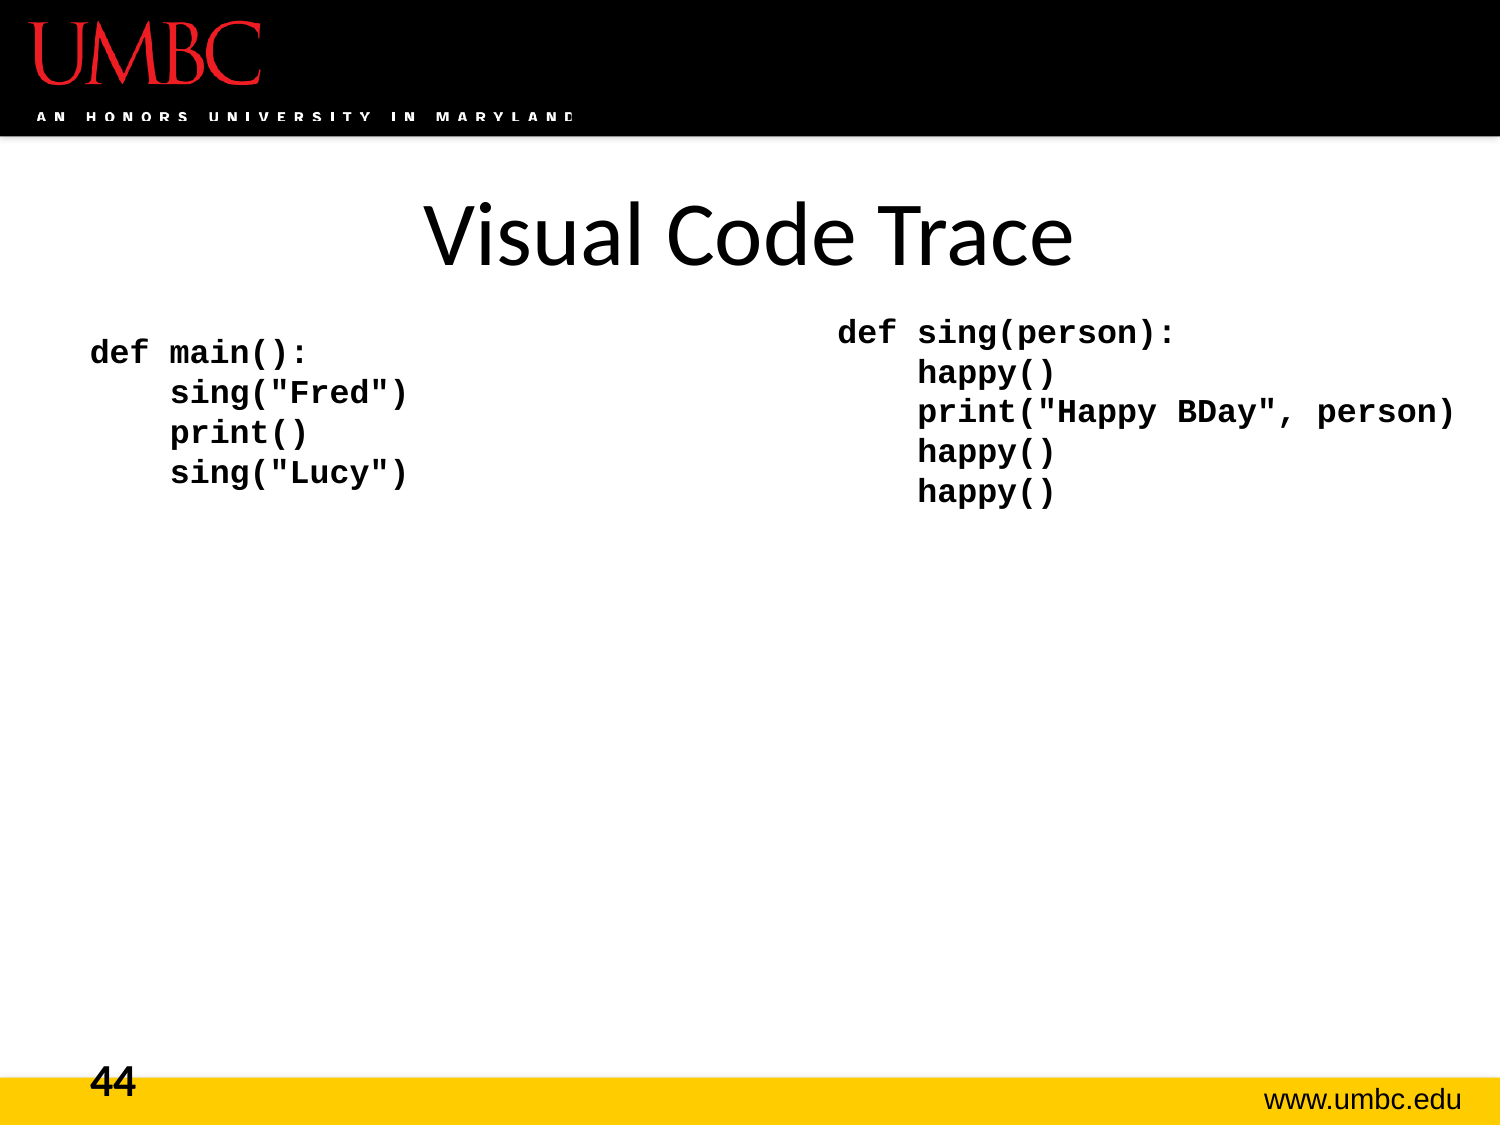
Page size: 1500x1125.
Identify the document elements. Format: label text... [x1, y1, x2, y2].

slide_number 44 [75, 1042, 425, 1103]
text_box def main(): sing("Fred") print() sing("Lucy") [75, 322, 495, 498]
title Visual Code Trace [75, 135, 1425, 323]
text_box def sing(person): happy() print("Happy BDay", person) happy() happy() [822, 302, 1488, 517]
